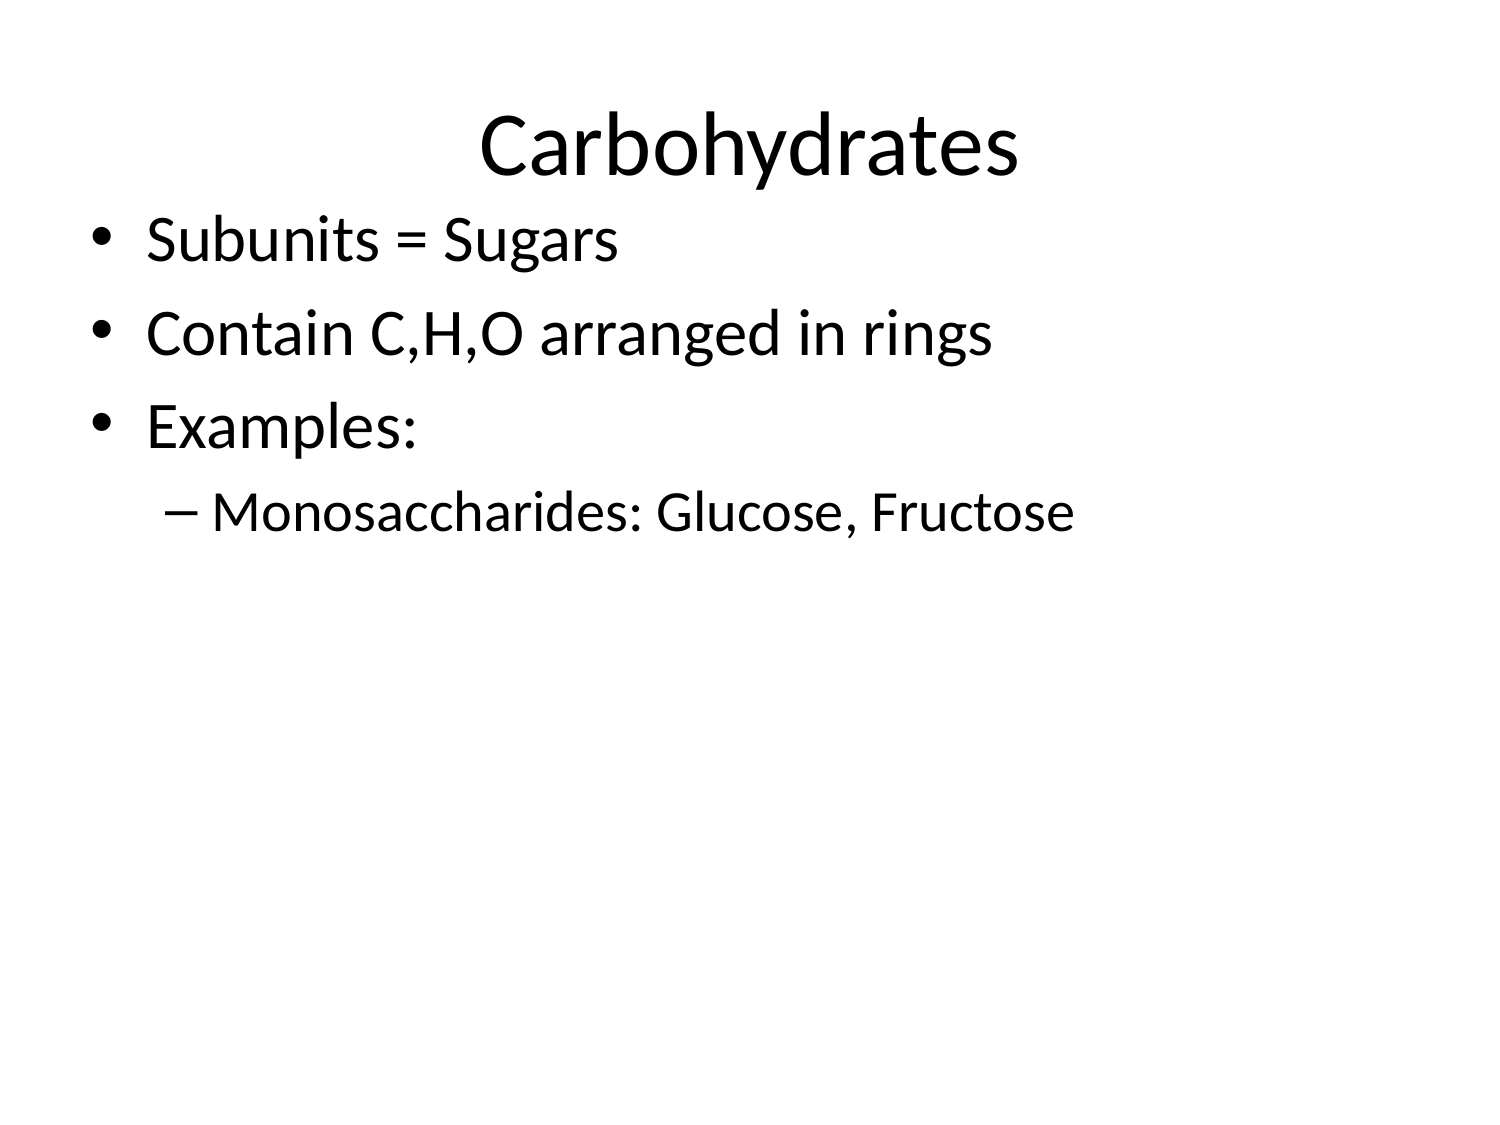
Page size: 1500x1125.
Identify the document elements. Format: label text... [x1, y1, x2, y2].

title Carbohydrates [75, 45, 1425, 187]
list Subunits = Sugars Contain C,H,O arranged in rings Examples: Monosaccharides: Glucose, Fructose [75, 187, 1425, 1100]
